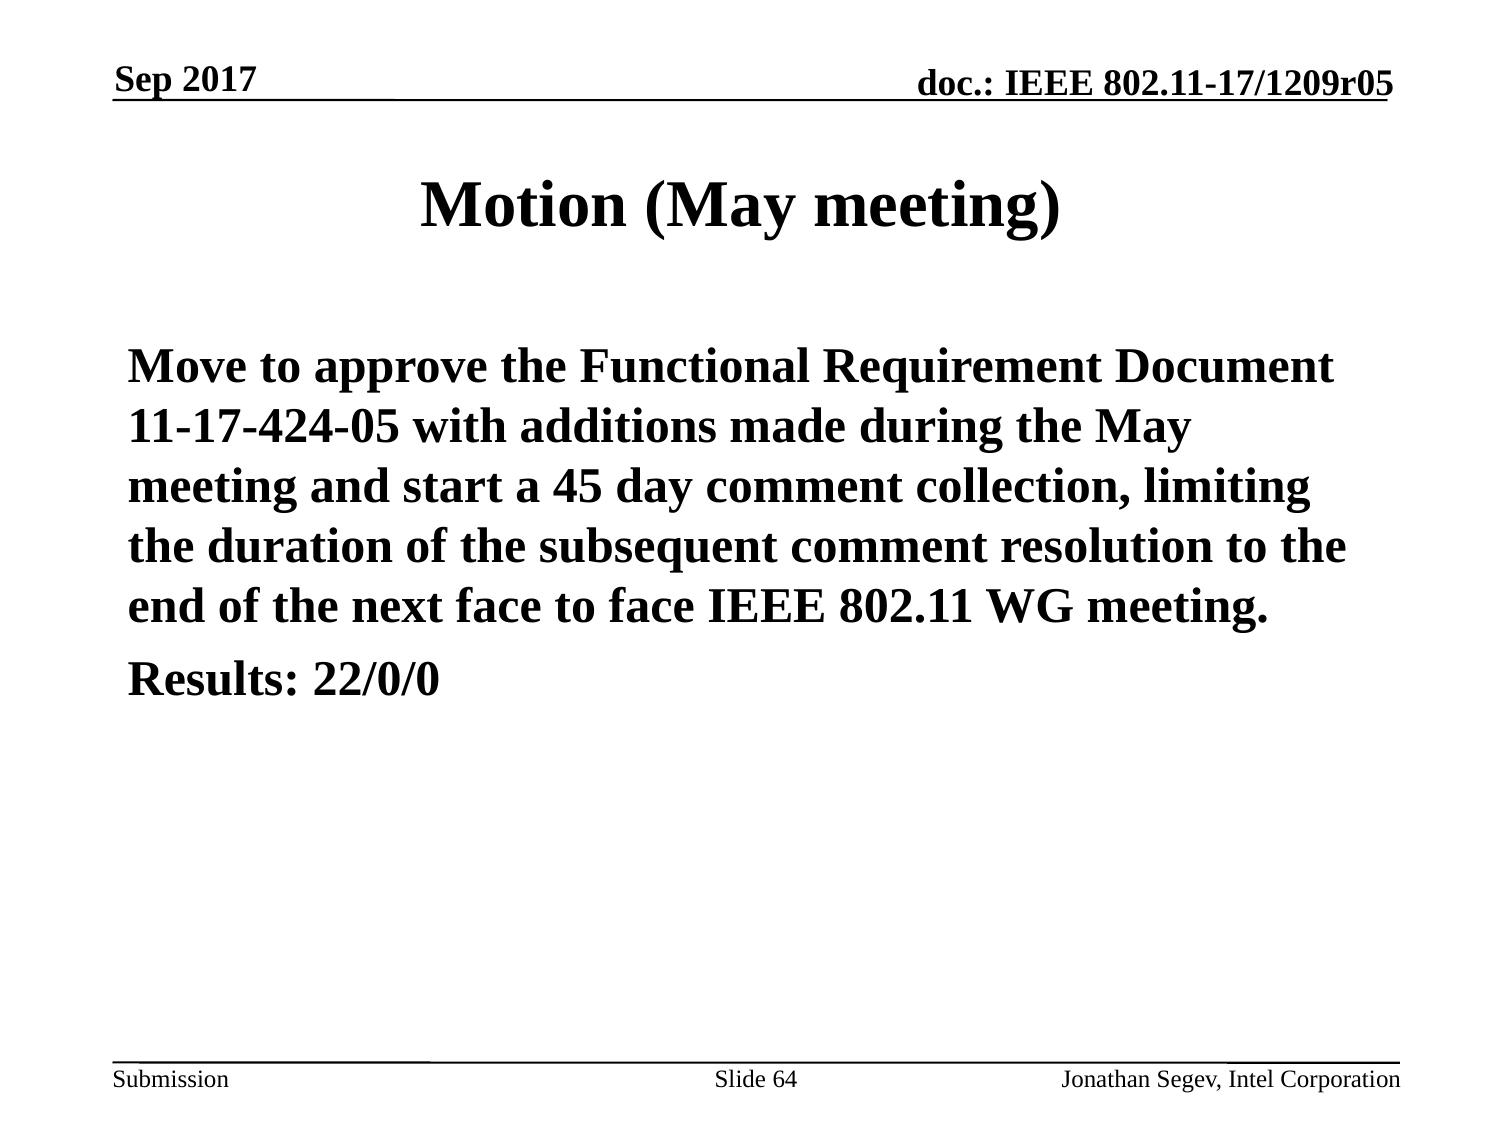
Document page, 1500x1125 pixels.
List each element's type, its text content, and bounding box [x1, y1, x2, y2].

title Motion (May meeting) [112, 112, 1388, 288]
footer Jonathan Segev, Intel Corporation [878, 1061, 1402, 1093]
list Move to approve the Functional Requirement Document 11-17-424-05 with additions made during the May meeting and start a 45 day comment collection, limiting the duration of the subsequent comment resolution to the end of the next face to face IEEE 802.11 WG meeting. Results: 22/0/0 [112, 324, 1388, 1000]
slide_number Slide 64 [712, 1061, 800, 1123]
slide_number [114, 54, 423, 100]
